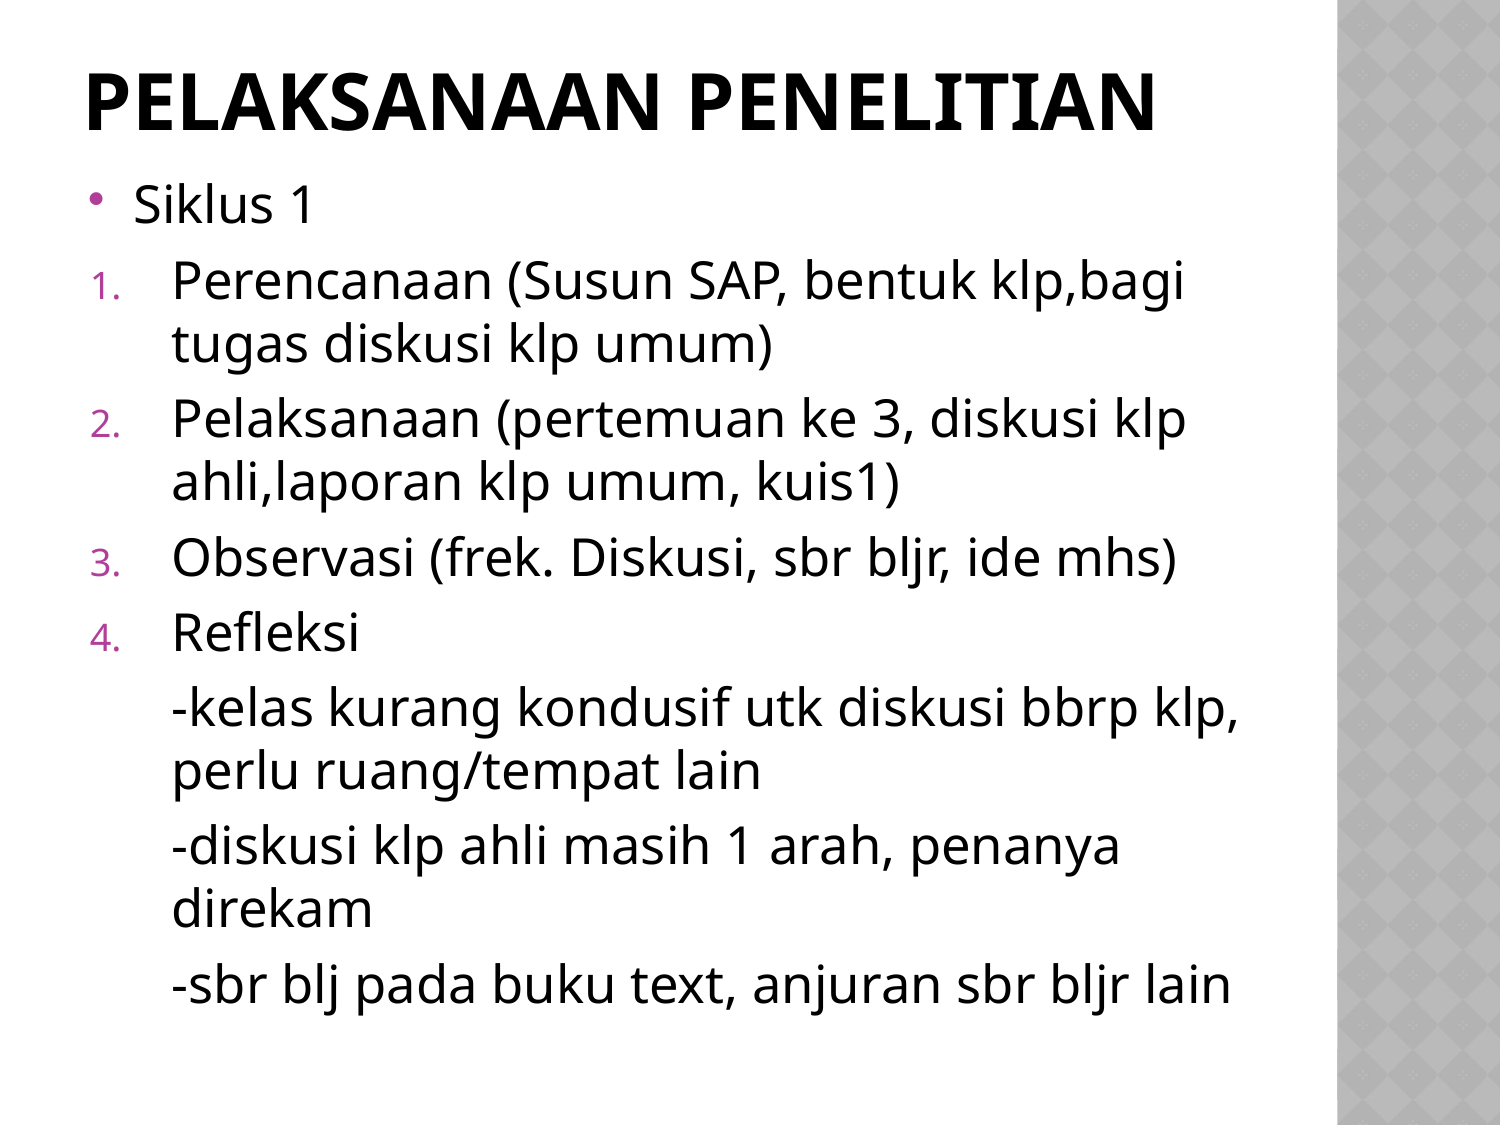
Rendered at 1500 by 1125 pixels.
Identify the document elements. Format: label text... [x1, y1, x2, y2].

list Siklus 1 Perencanaan (Susun SAP, bentuk klp,bagi tugas diskusi klp umum) Pelaksanaan (pertemuan ke 3, diskusi klp ahli,laporan klp umum, kuis1) Observasi (frek. Diskusi, sbr bljr, ide mhs) Refleksi -kelas kurang kondusif utk diskusi bbrp klp, perlu ruang/tempat lain -diskusi klp ahli masih 1 arah, penanya direkam -sbr blj pada buku text, anjuran sbr bljr lain [75, 164, 1263, 1059]
title Pelaksanaan Penelitian [75, 23, 1263, 147]
